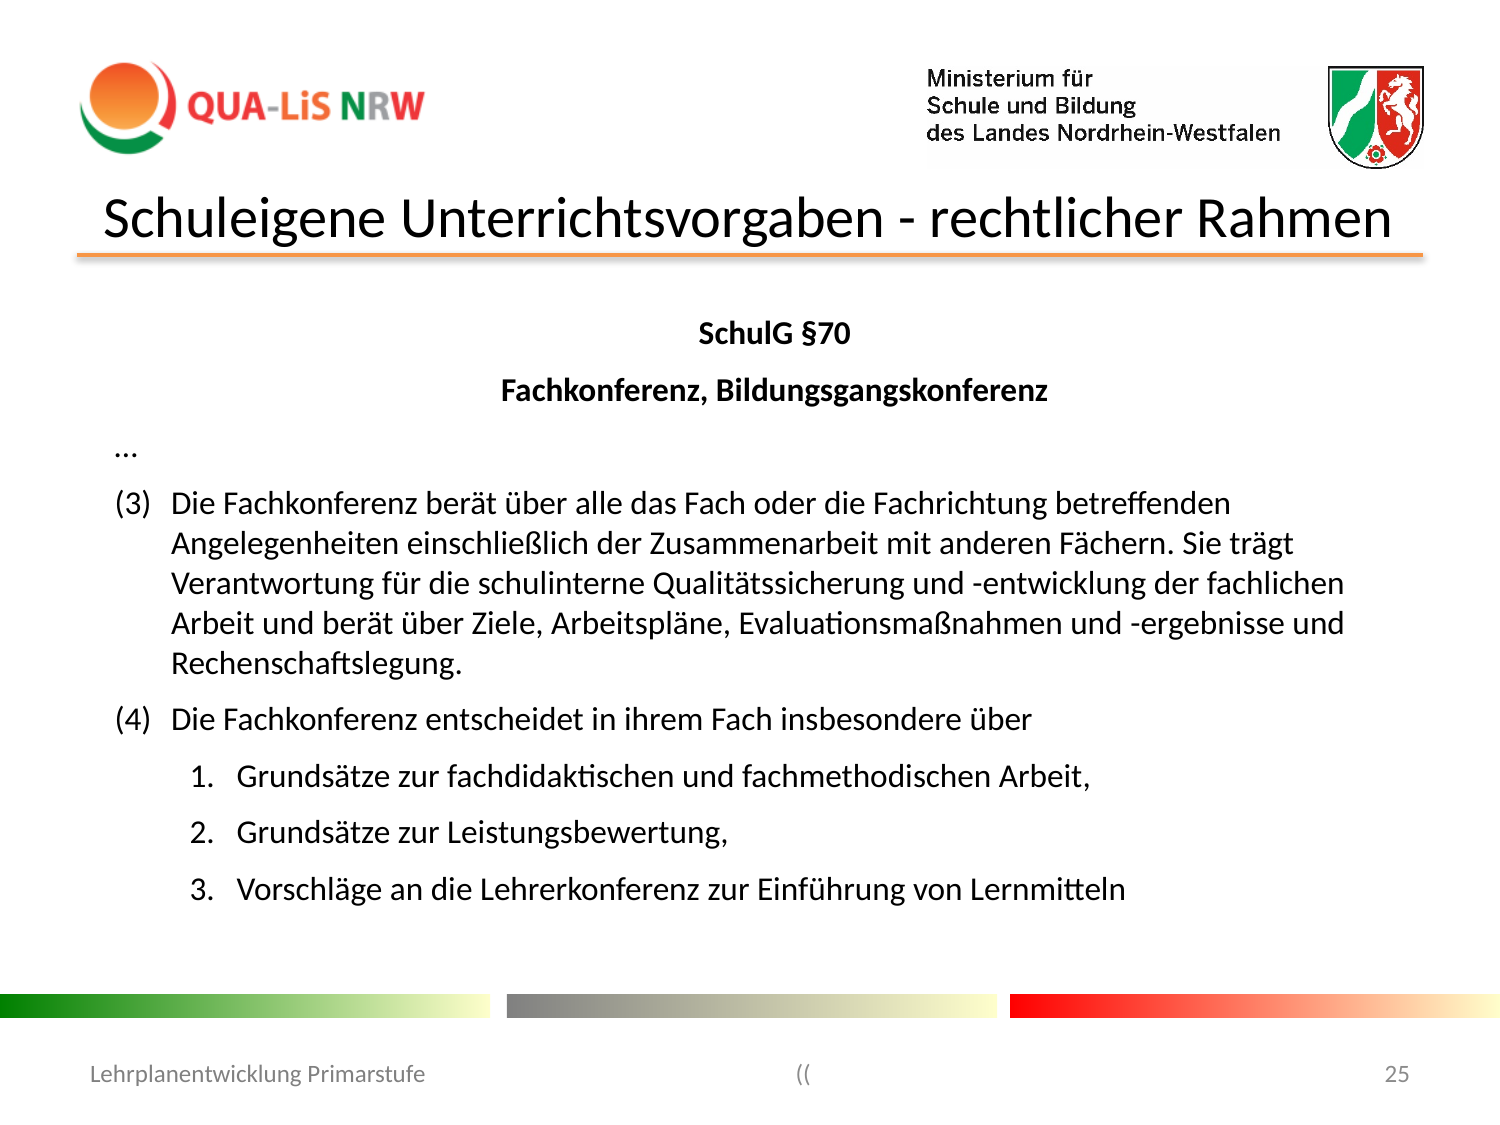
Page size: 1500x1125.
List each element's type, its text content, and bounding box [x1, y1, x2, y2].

slide_number Lehrplanentwicklung Primarstufe [75, 1042, 538, 1103]
footer (( [561, 1042, 1046, 1103]
slide_number 25 [1328, 1042, 1425, 1103]
text_box SchulG §70 Fachkonferenz, Bildungsgangskonferenz … Die Fachkonferenz berät über alle das Fach oder die Fachrichtung betreffenden Angelegenheiten einschließlich der Zusammenarbeit mit anderen Fächern. Sie trägt Verantwortung für die schulinterne Qualitätssicherung und -entwicklung der fachlichen Arbeit und berät über Ziele, Arbeitspläne, Evaluationsmaßnahmen und -ergebnisse und Rechenschaftslegung. Die Fachkonferenz entscheidet in ihrem Fach insbesondere über Grundsätze zur fachdidaktischen und fachmethodischen Arbeit, Grundsätze zur Leistungsbewertung, Vorschläge an die Lehrerkonferenz zur Einführung von Lernmitteln [99, 304, 1450, 994]
picture [927, 66, 1424, 169]
title Schuleigene Unterrichtsvorgaben - rechtlicher Rahmen [88, 184, 1439, 244]
picture [77, 55, 431, 158]
